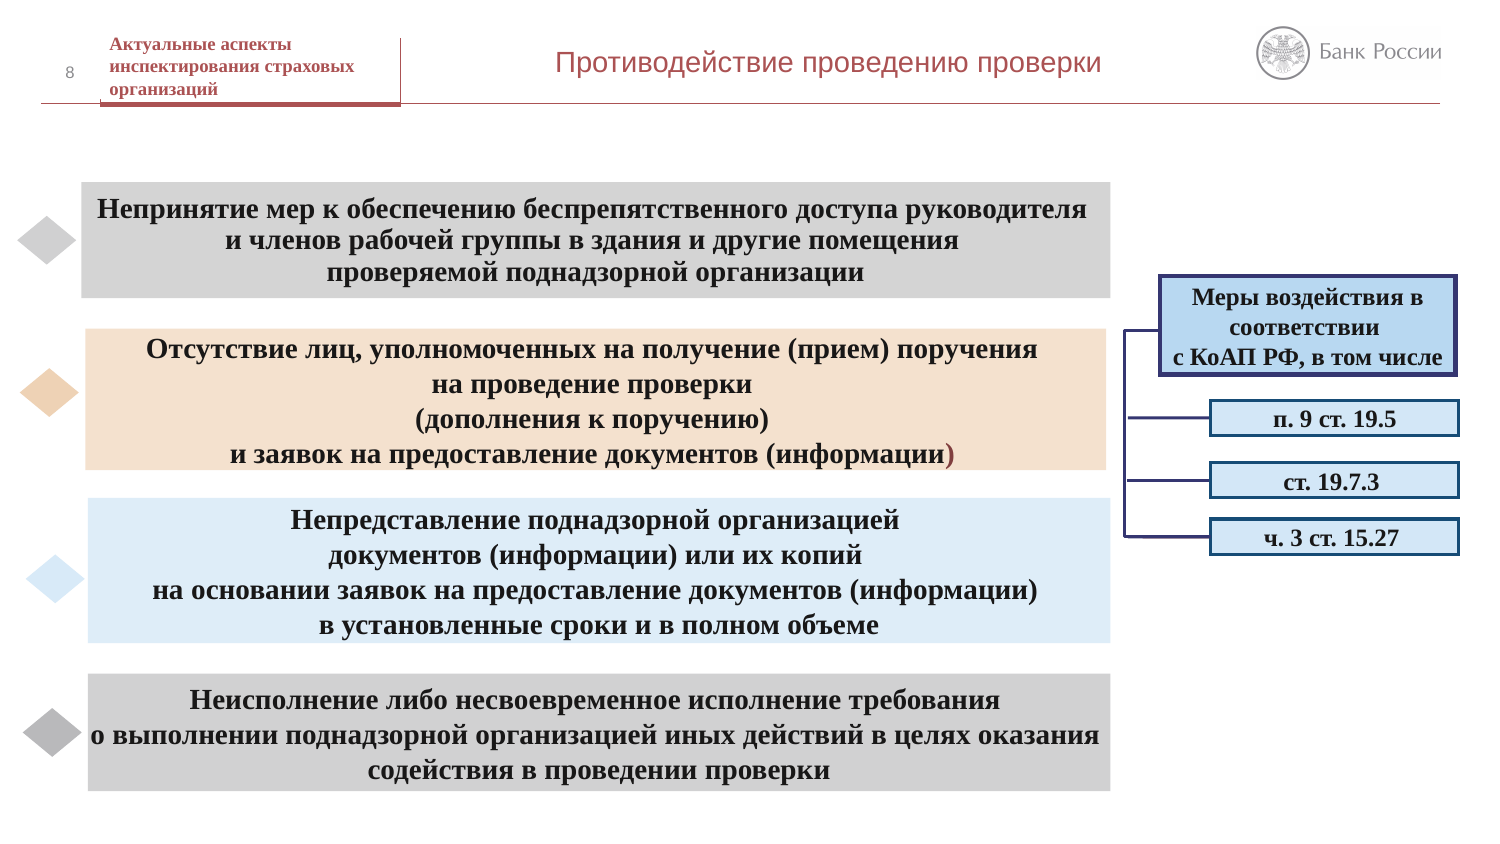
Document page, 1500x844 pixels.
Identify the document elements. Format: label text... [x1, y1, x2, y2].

text_box [1124, 330, 1161, 537]
text_box ч. 3 ст. 15.27 [1210, 518, 1460, 555]
text_box Непринятие мер к обеспечению беспрепятственного доступа руководителя и членов рабочей группы в здания и другие помещения проверяемой поднадзорной организации [80, 181, 1111, 299]
text_box [21, 706, 84, 759]
slide_number 8 [40, 49, 94, 95]
text_box п. 9 ст. 19.5 [1210, 399, 1460, 437]
text_box Непредставление поднадзорной организацией документов (информации) или их копий на основании заявок на предоставление документов (информации) в установленные сроки и в полном объеме [87, 497, 1111, 644]
text_box Неисполнение либо несвоевременное исполнение требования о выполнении поднадзорной организацией иных действий в целях оказания содействия в проведении проверки [87, 673, 1111, 792]
text_box [24, 553, 87, 605]
text_box Отсутствие лиц, уполномоченных на получение (прием) поручения на проведение проверки (дополнения к поручению) и заявок на предоставление документов (информации) [84, 328, 1107, 471]
text_box Противодействие проведению проверки [414, 25, 1251, 100]
text_box [15, 214, 78, 266]
text_box ст. 19.7.3 [1210, 461, 1460, 499]
text_box [18, 366, 81, 419]
text_box Меры воздействия в соответствии с КоАП РФ, в том числе [1159, 275, 1457, 376]
picture [1256, 26, 1441, 80]
text_box Актуальные аспекты инспектирования страховых организаций [94, 30, 390, 100]
